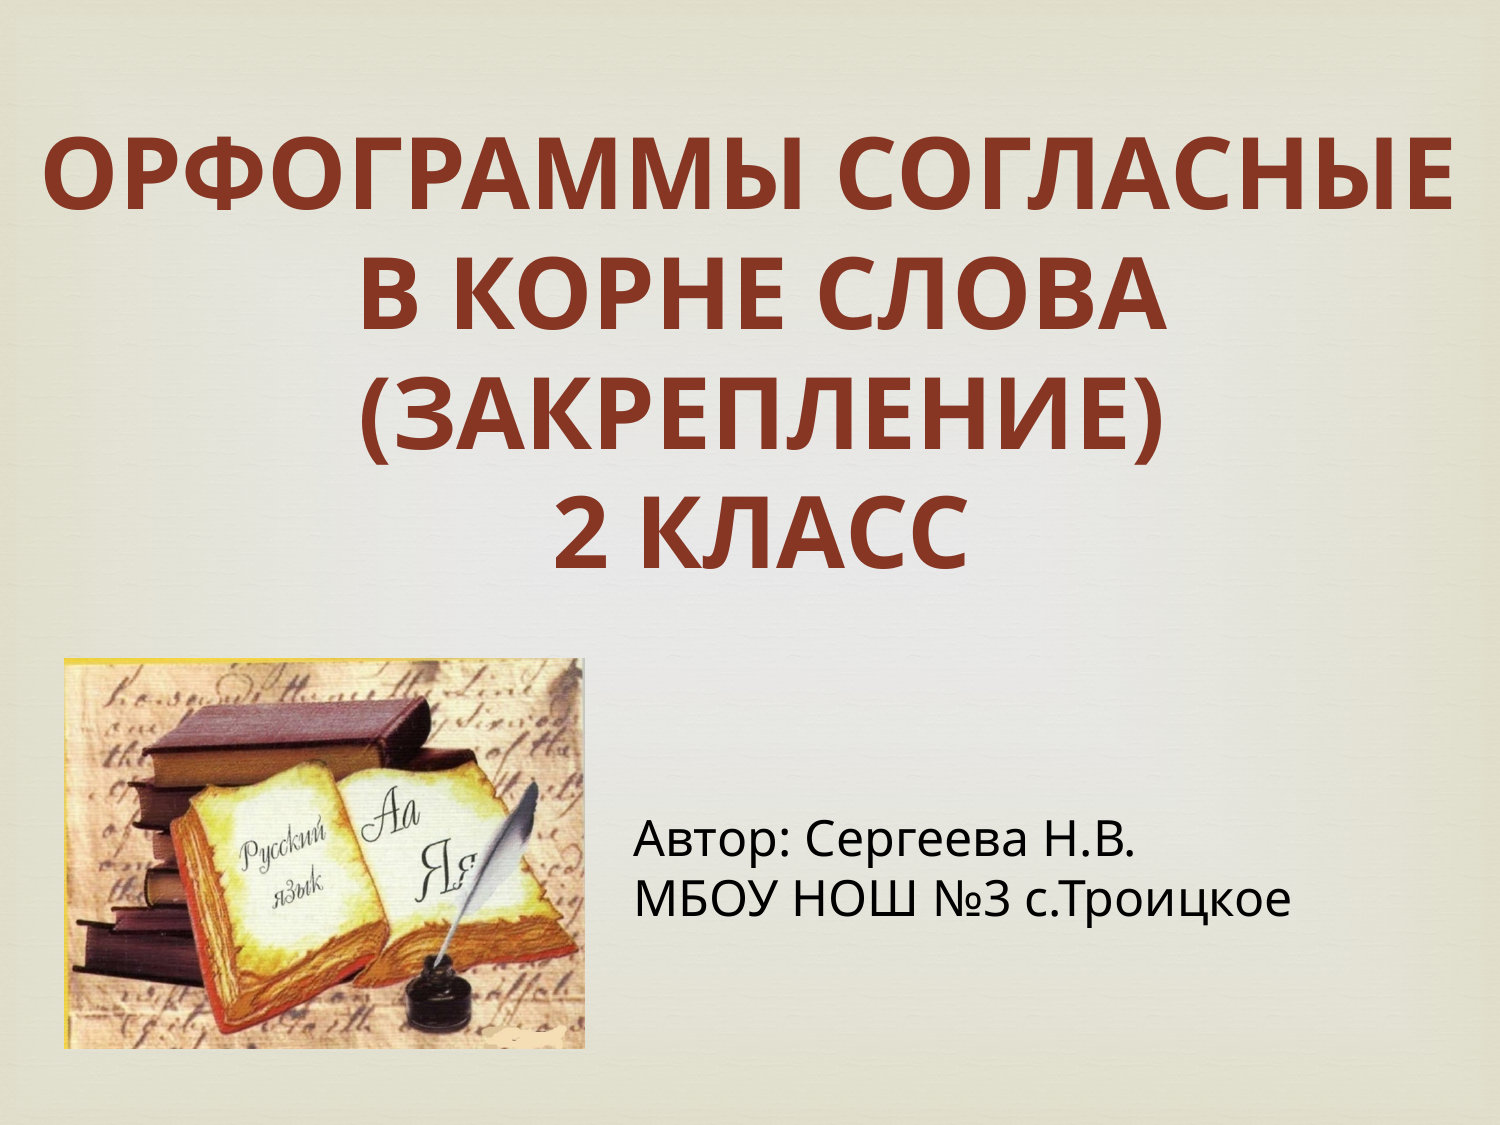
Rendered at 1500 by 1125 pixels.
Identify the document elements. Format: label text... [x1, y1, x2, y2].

text_box Автор: Сергеева Н.В. МБОУ НОШ №3 с.Троицкое [618, 798, 1434, 934]
text_box Орфограммы согласные в корне слова (Закрепление) 2 класс [24, 101, 1499, 597]
picture [64, 657, 586, 1049]
